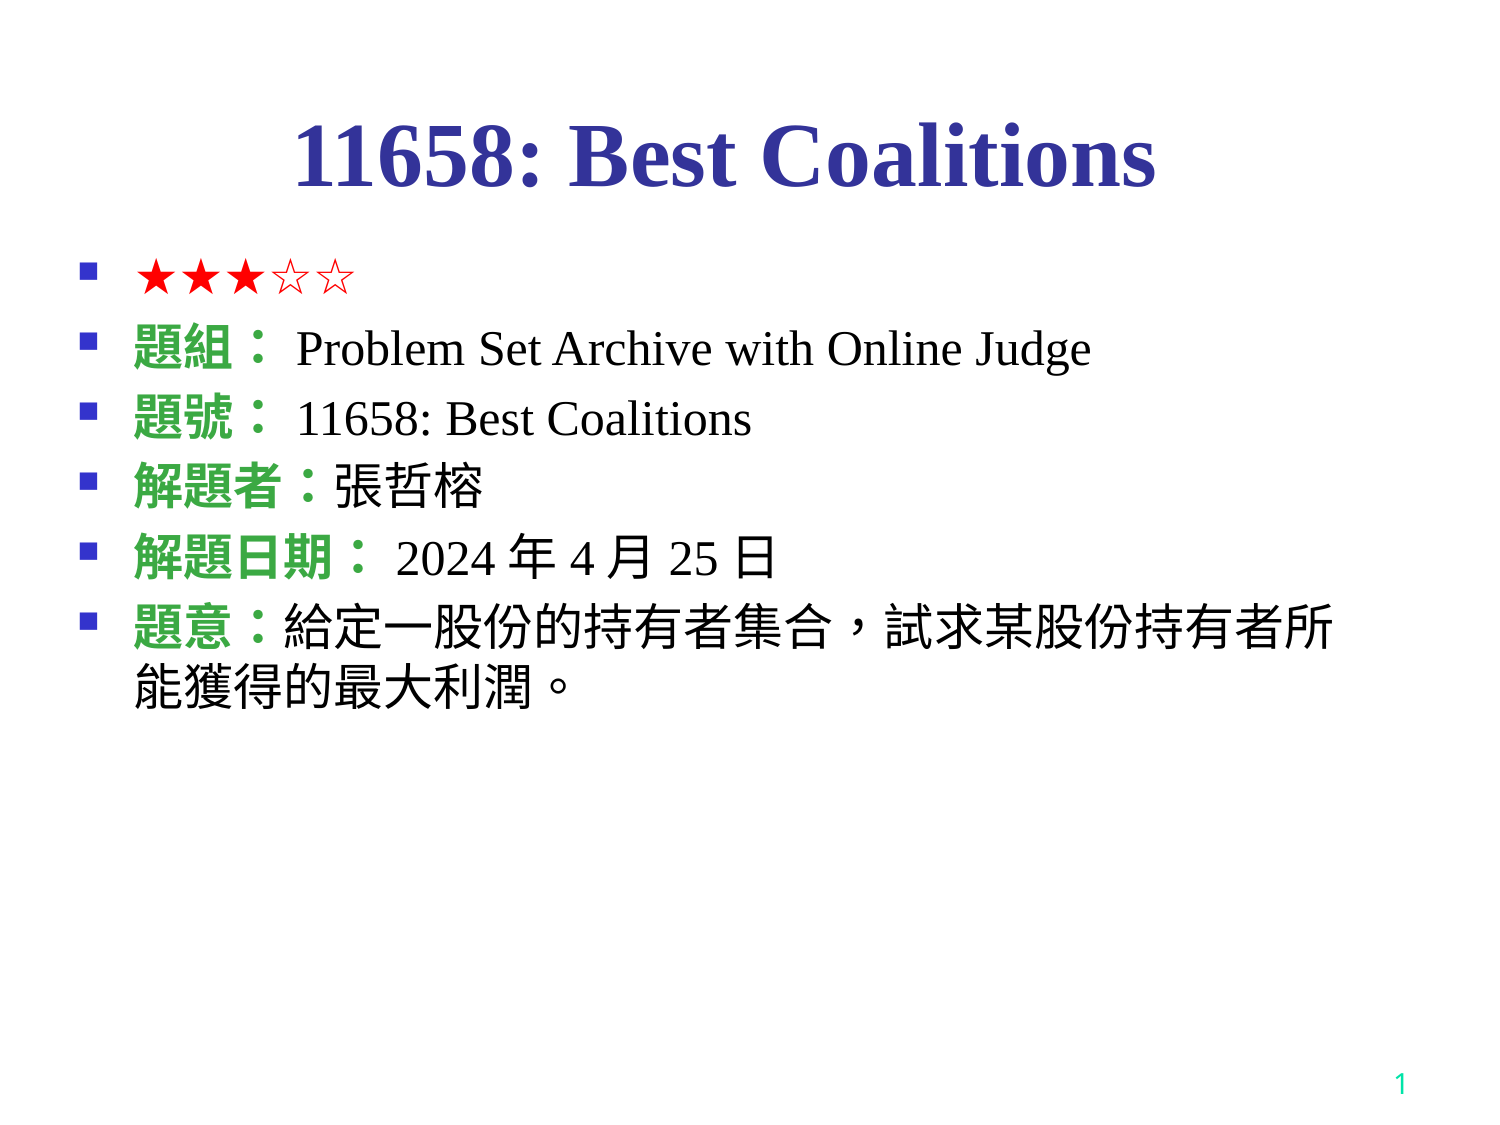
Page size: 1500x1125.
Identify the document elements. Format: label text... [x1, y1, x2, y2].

list ★★★☆☆ 題組：Problem Set Archive with Online Judge 題號：11658: Best Coalitions 解題者：張哲榕 解題日期：2024年4月25日 題意：給定一股份的持有者集合，試求某股份持有者所能獲得的最大利潤。 [62, 237, 1388, 1024]
title 11658: Best Coalitions [87, 62, 1363, 213]
slide_number 1 [1112, 1037, 1426, 1113]
